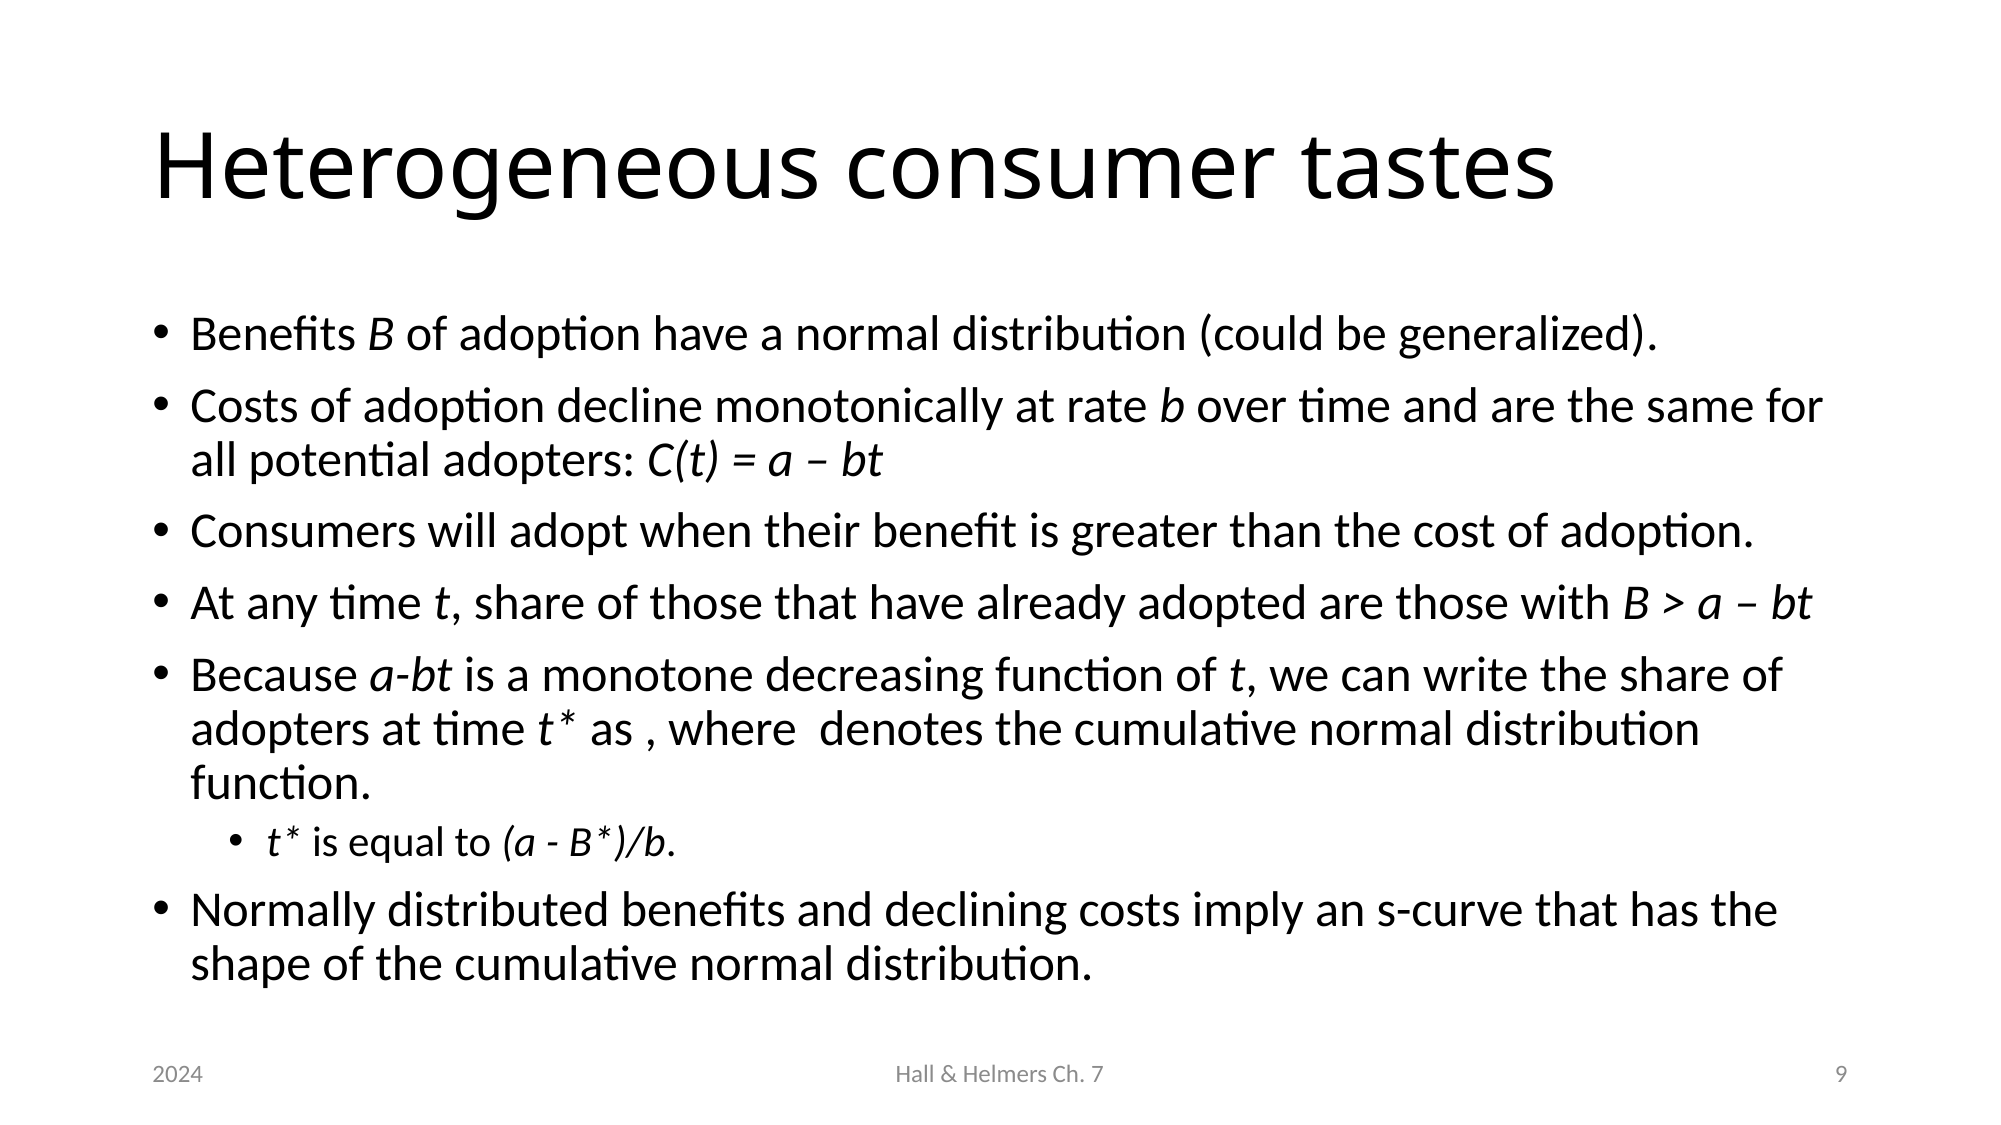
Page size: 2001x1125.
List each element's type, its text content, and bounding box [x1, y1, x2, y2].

slide_number 2024 [137, 1042, 588, 1103]
title Heterogeneous consumer tastes [137, 59, 1863, 278]
footer Hall & Helmers Ch. 7 [662, 1042, 1338, 1103]
slide_number 9 [1412, 1042, 1863, 1103]
